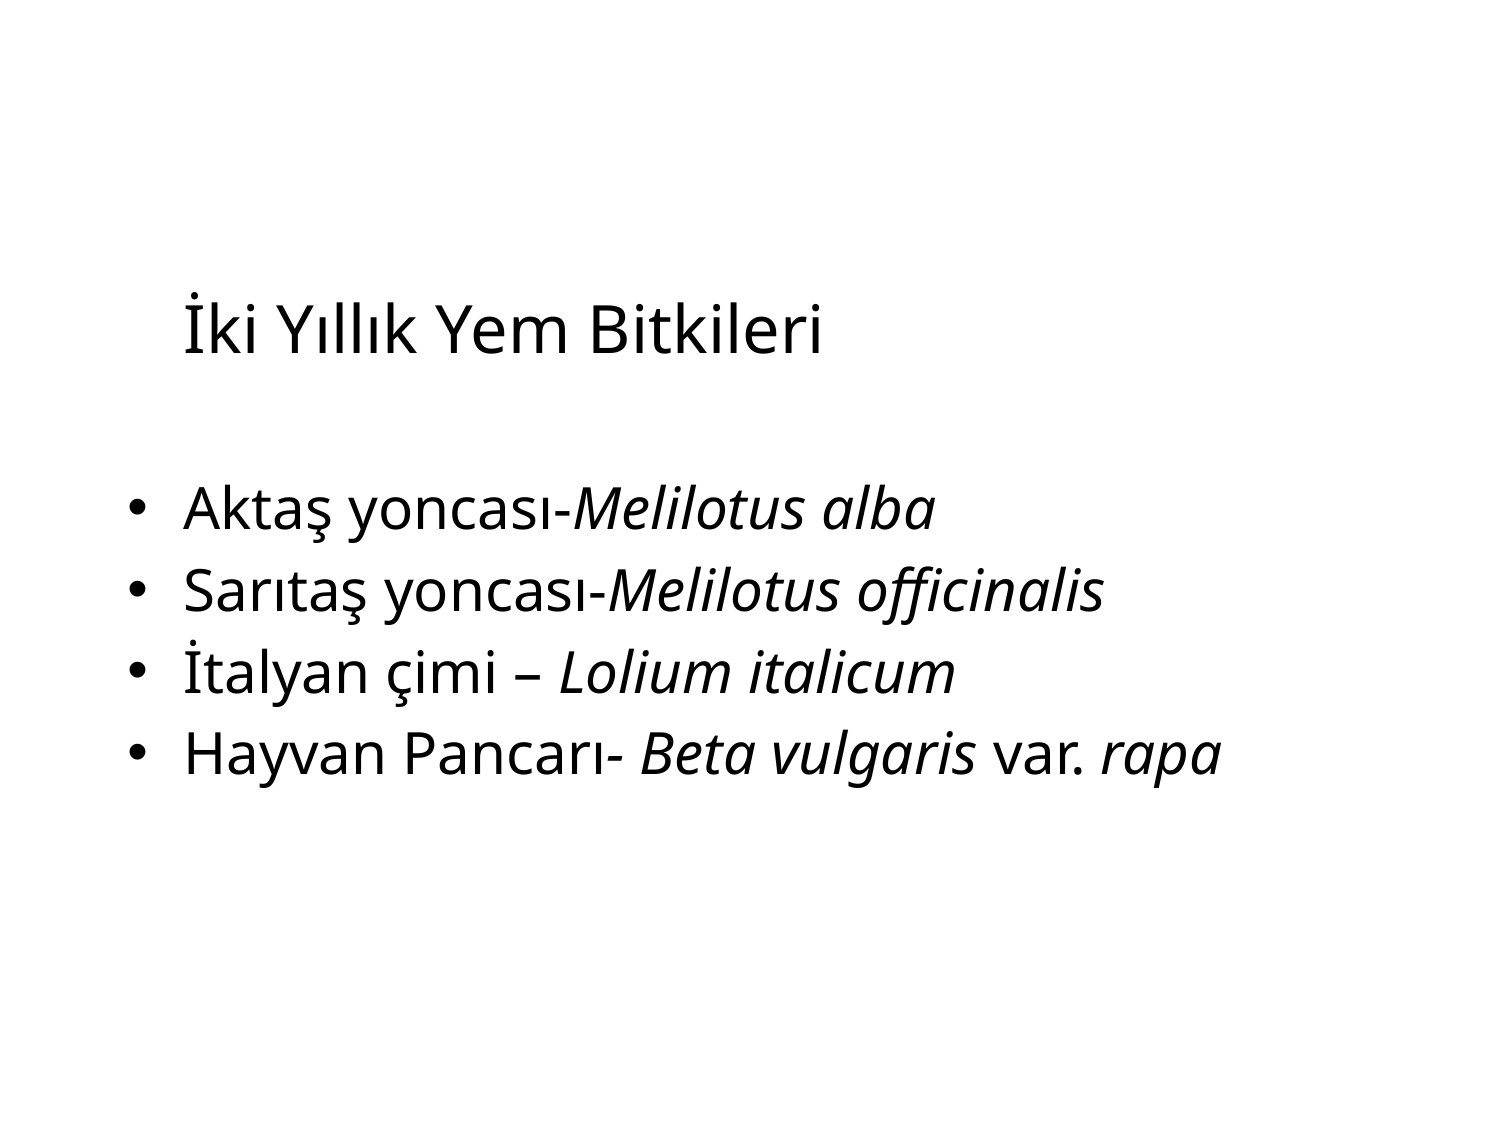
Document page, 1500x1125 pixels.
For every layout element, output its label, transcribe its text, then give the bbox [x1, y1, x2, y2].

list İki Yıllık Yem Bitkileri Aktaş yoncası-Melilotus alba Sarıtaş yoncası-Melilotus officinalis İtalyan çimi – Lolium italicum Hayvan Pancarı- Beta vulgaris var. rapa [112, 278, 1388, 941]
